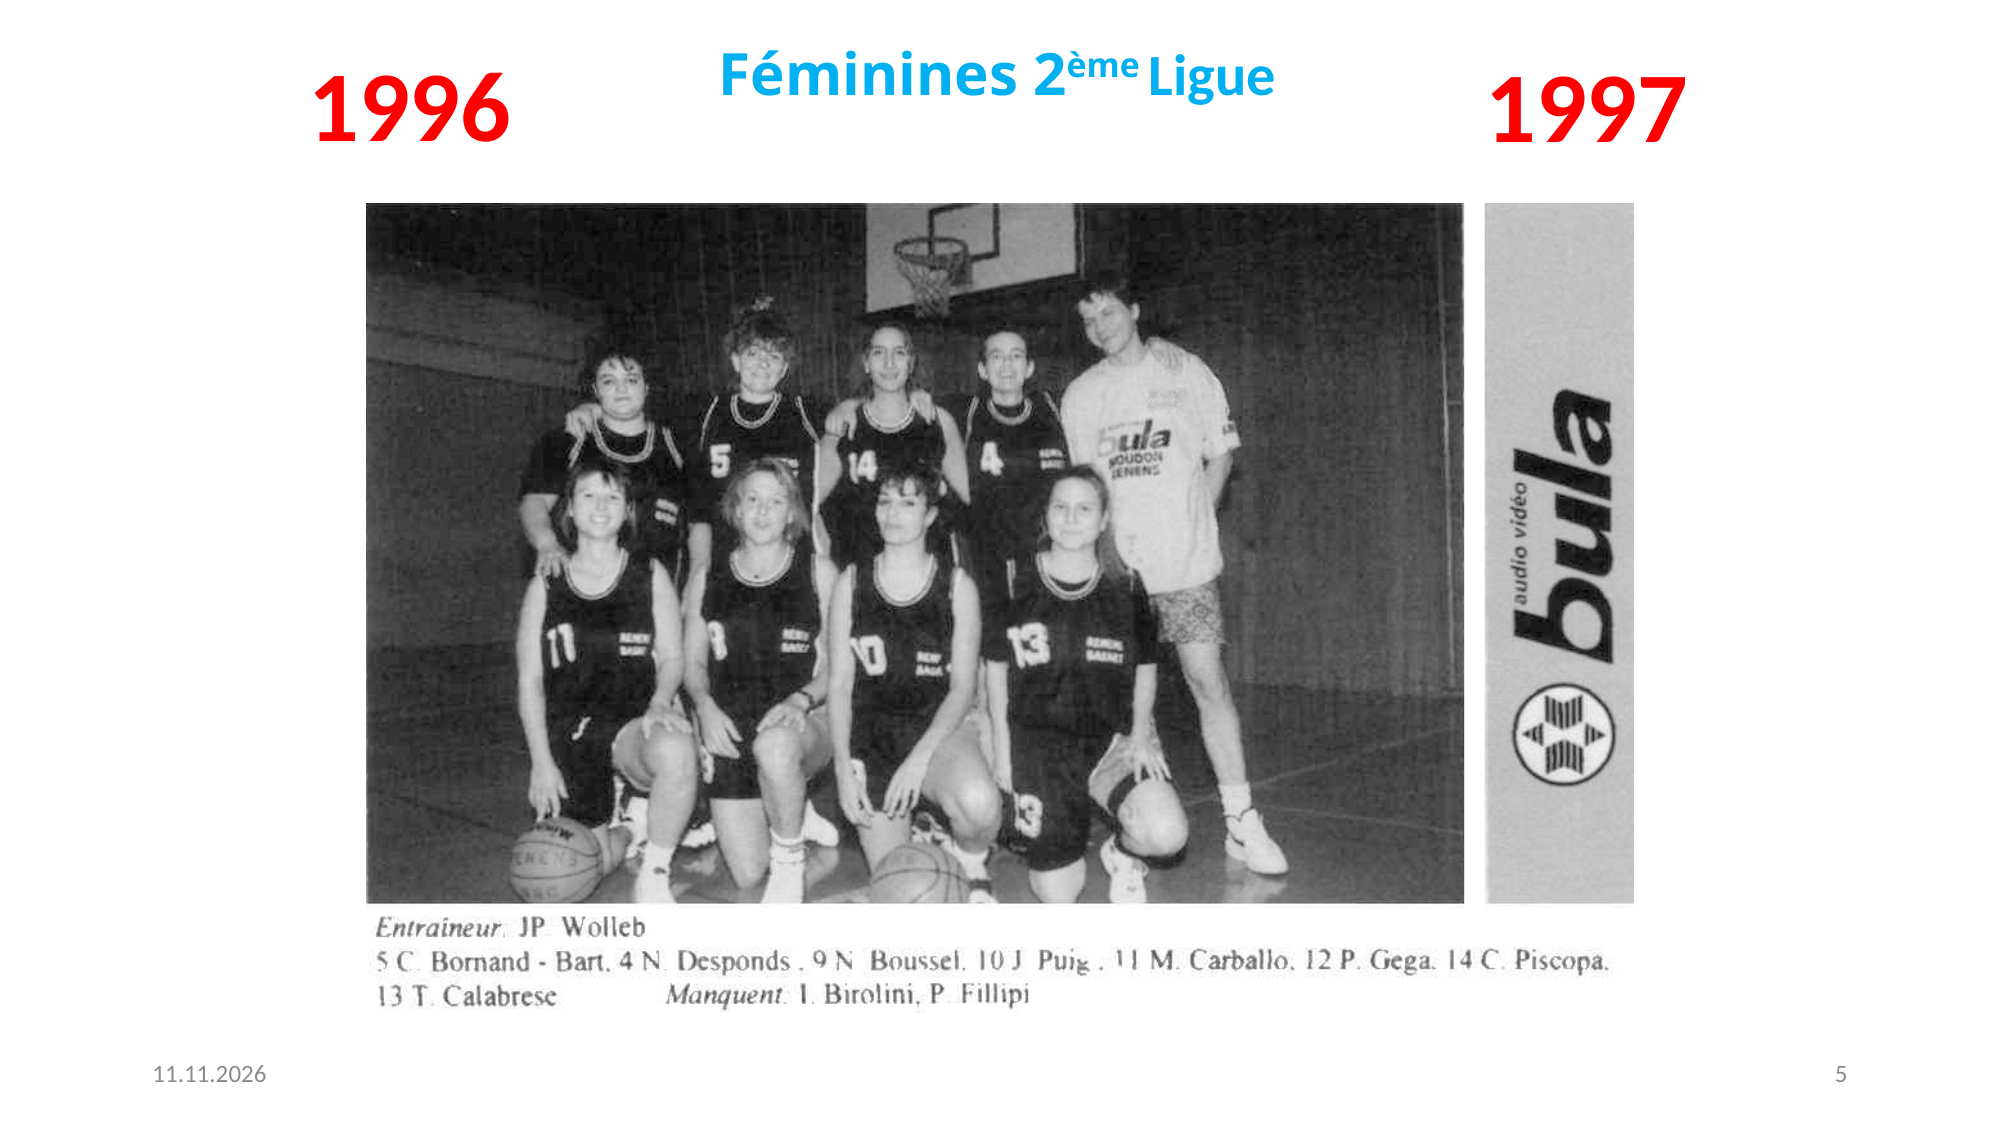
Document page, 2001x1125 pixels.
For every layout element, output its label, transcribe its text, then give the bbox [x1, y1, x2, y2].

picture [366, 203, 1634, 1014]
slide_number 5 [1412, 1042, 1863, 1103]
text_box 1997 [1470, 34, 1719, 170]
text_box 1996 [293, 34, 542, 169]
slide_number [137, 1042, 588, 1103]
text_box Féminines 2ème Ligue [326, 13, 1677, 201]
